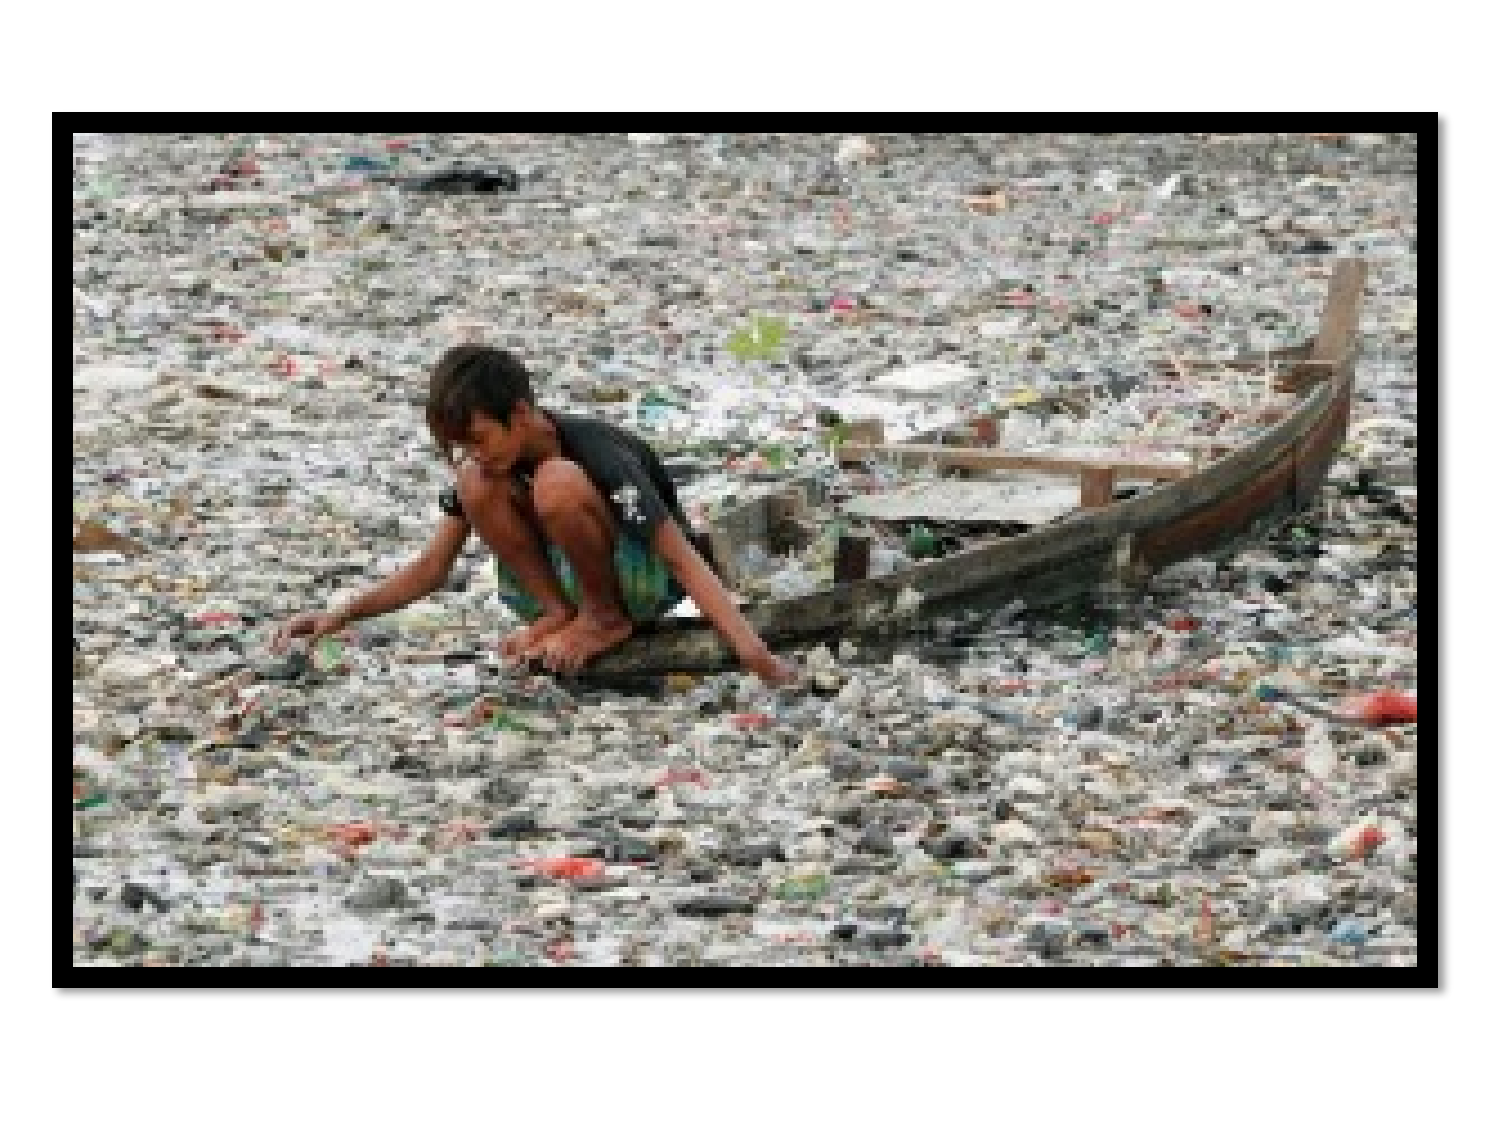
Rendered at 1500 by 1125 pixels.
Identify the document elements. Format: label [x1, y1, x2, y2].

picture [72, 132, 1418, 968]
